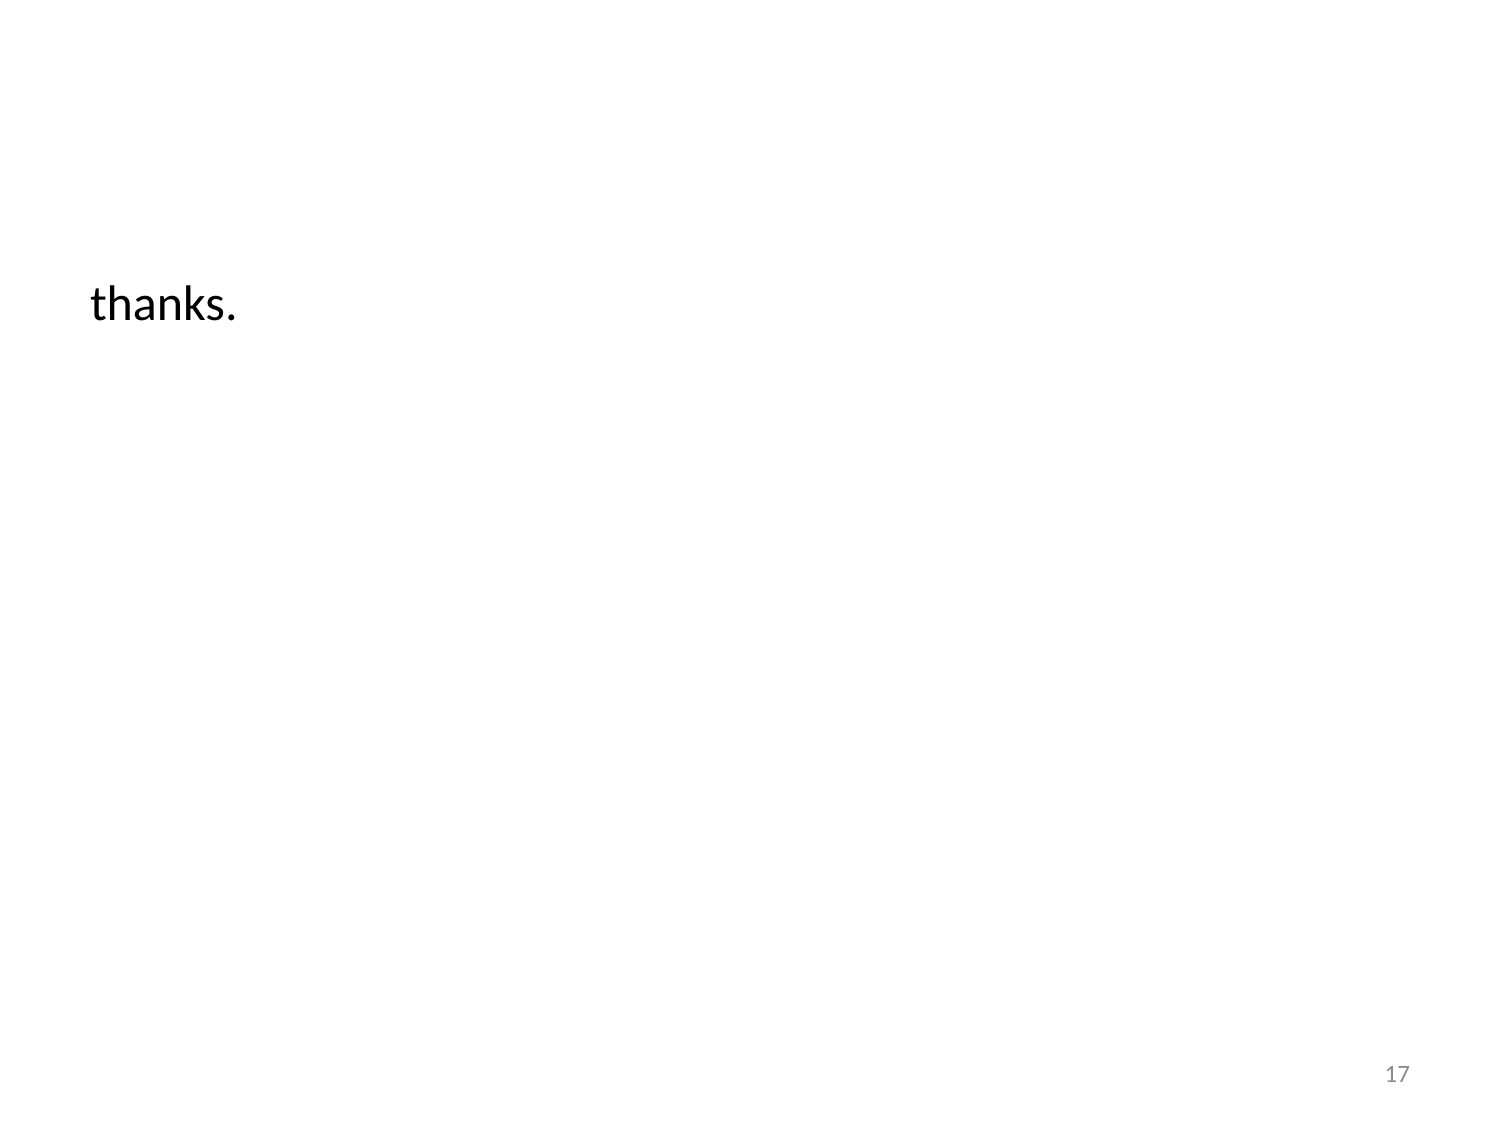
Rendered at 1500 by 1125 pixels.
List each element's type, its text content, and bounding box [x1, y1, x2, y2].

slide_number 17 [1074, 1042, 1425, 1103]
list thanks. [75, 262, 1425, 1005]
